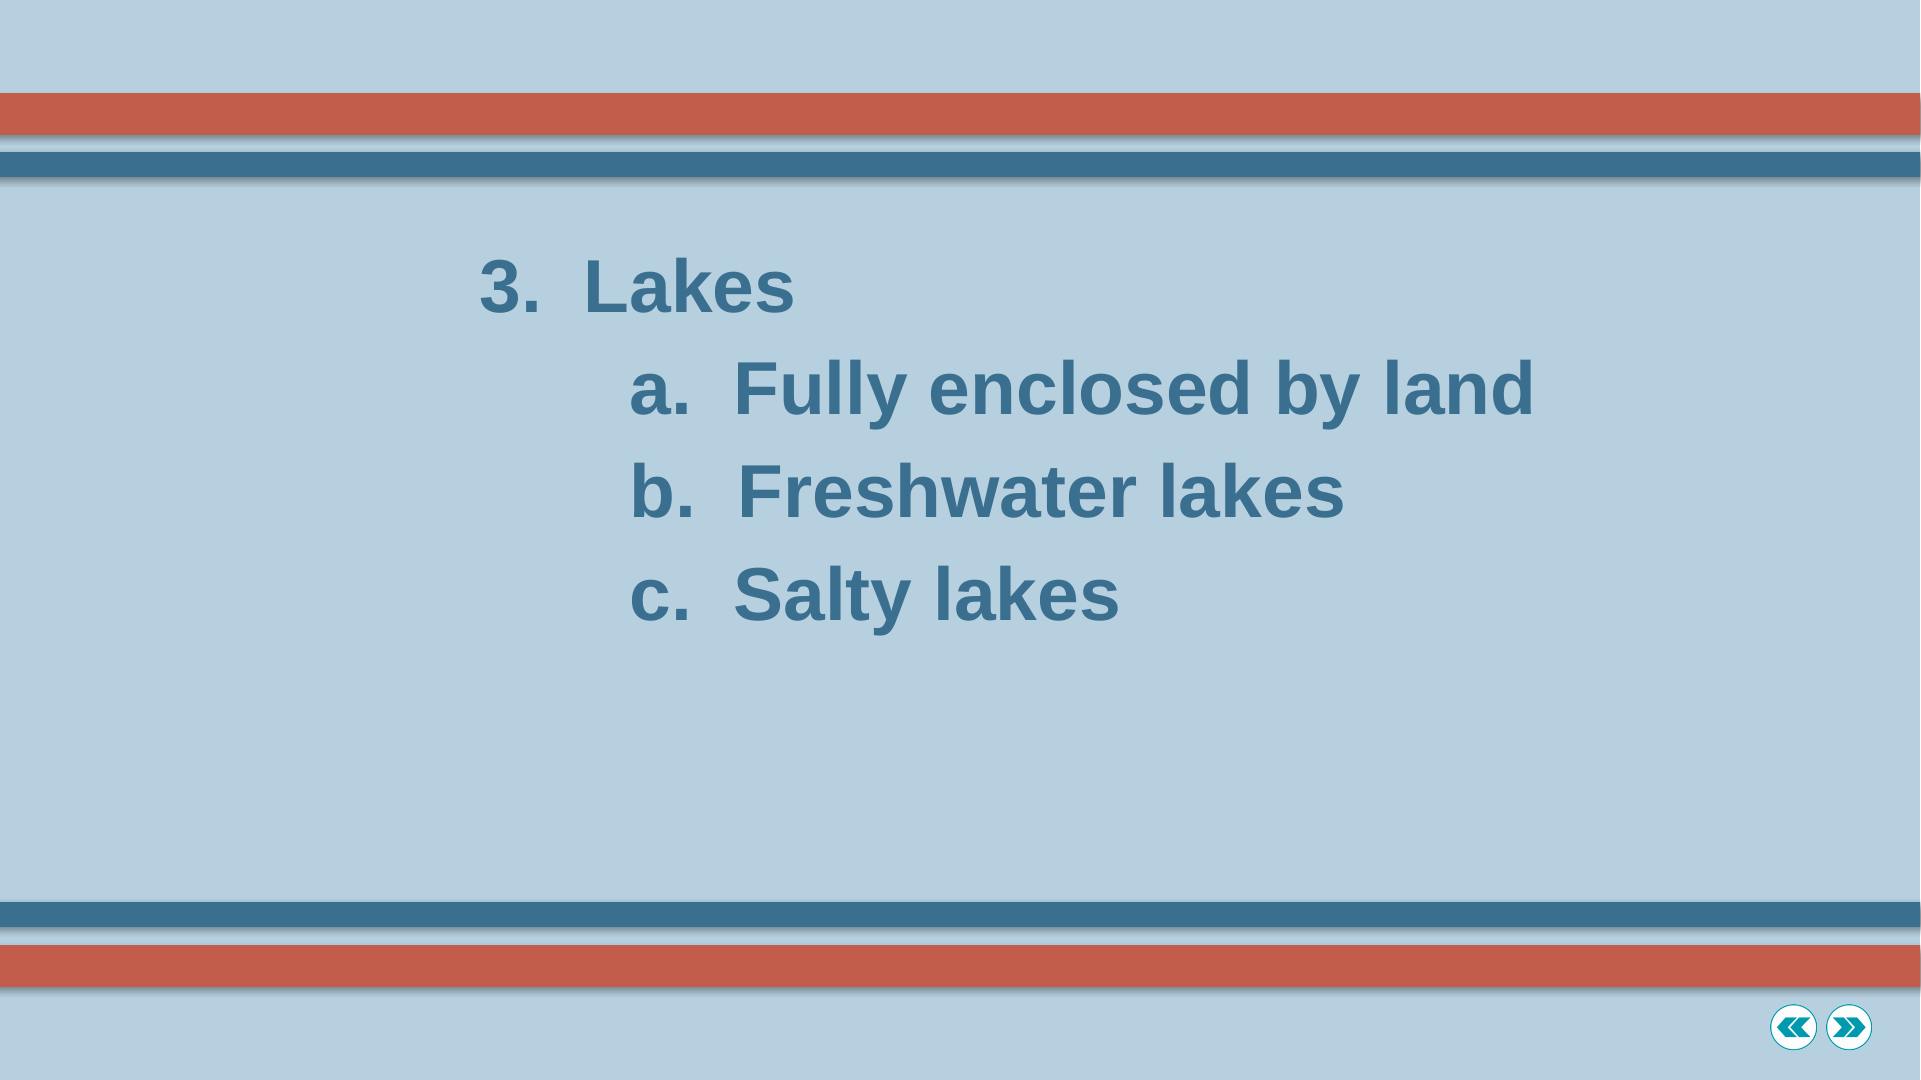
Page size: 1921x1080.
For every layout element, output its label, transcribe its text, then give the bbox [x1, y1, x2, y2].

picture [1768, 1002, 1819, 1052]
text_box 3. Lakes a. Fully enclosed by land b. Freshwater lakes c. Salty lakes [164, 229, 1755, 643]
picture [1824, 1002, 1874, 1052]
